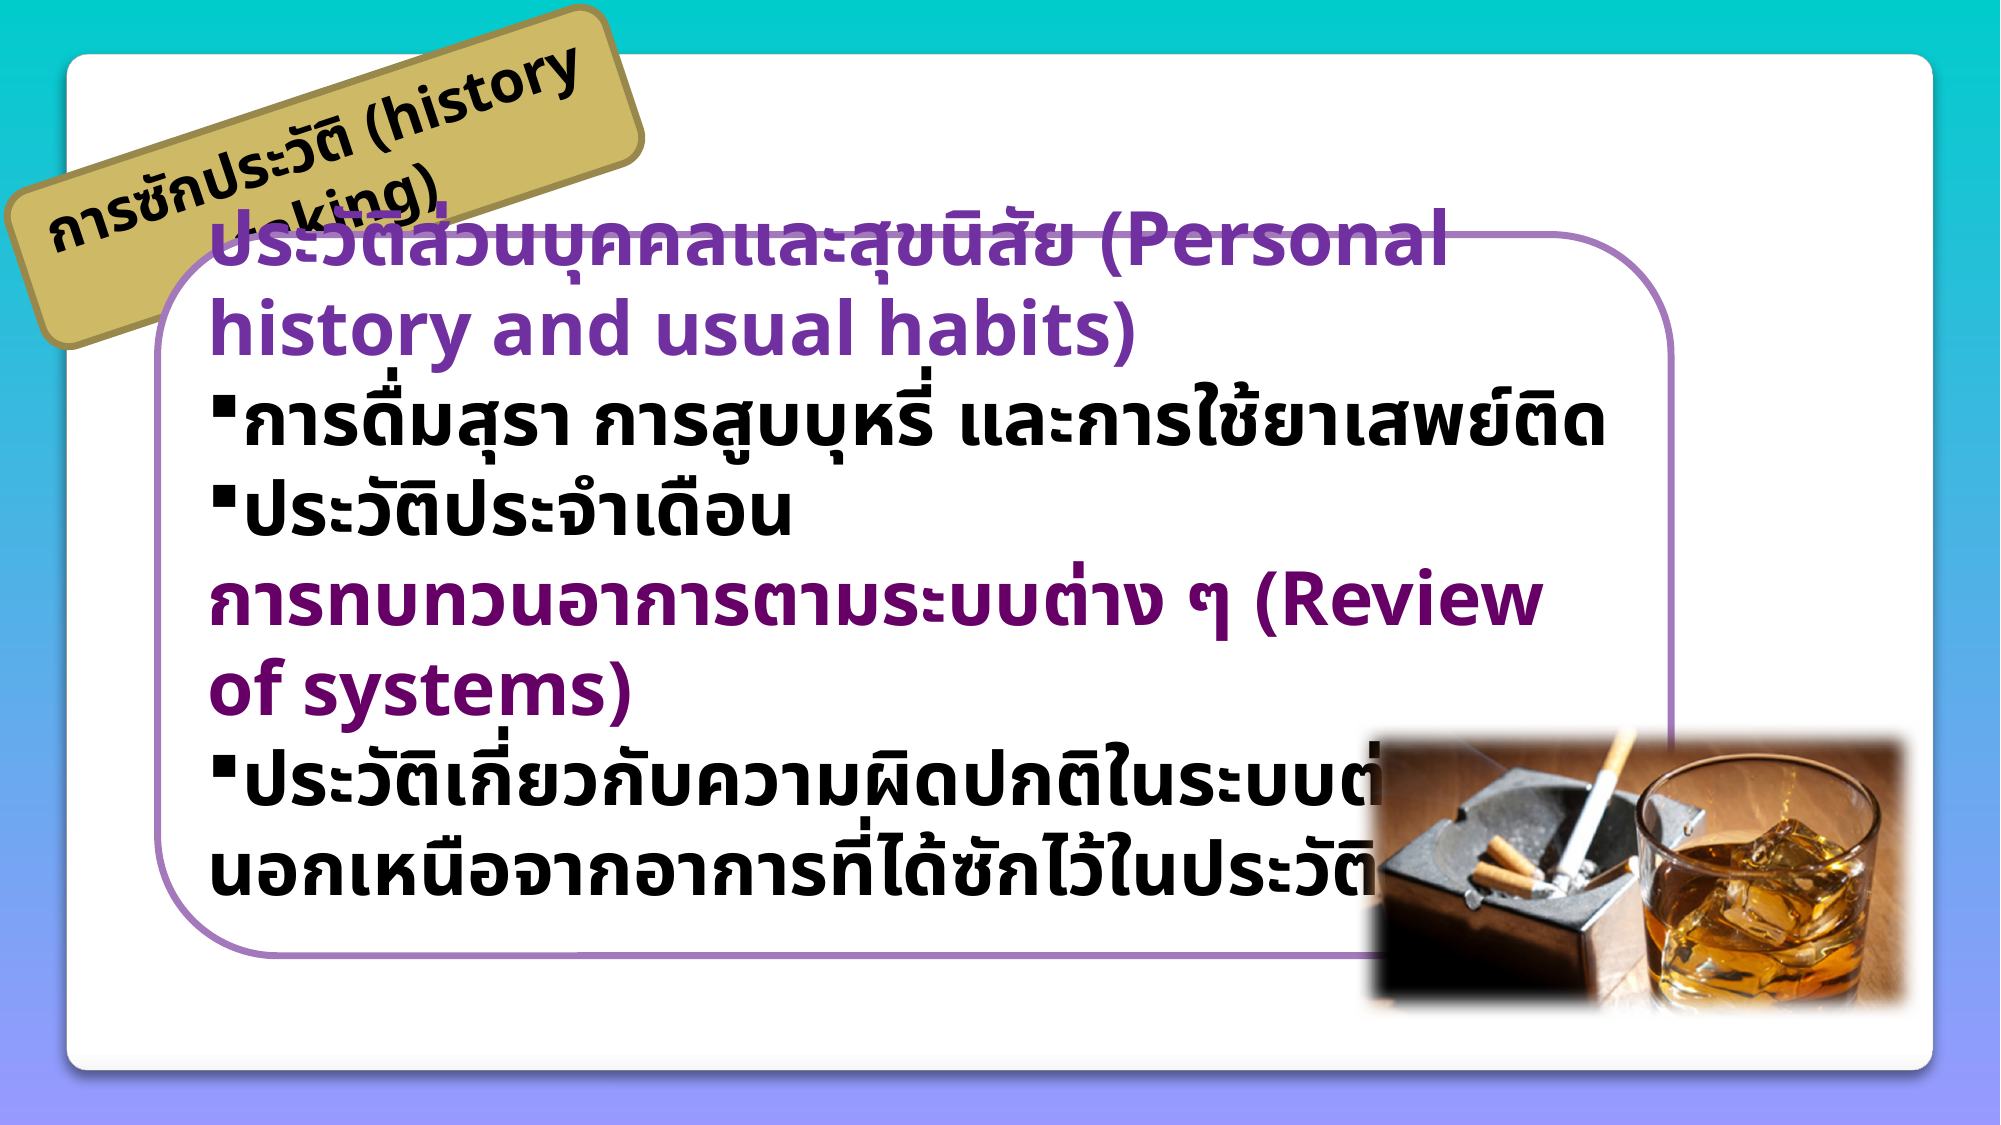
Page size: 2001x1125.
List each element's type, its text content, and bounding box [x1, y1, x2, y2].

picture [1355, 722, 1921, 1020]
text_box การซักประวัติ (history taking) [3, 3, 646, 351]
text_box ประวัติส่วนบุคคลและสุขนิสัย (Personal history and usual habits) การดื่มสุรา การสูบบุหรี่ และการใช้ยาเสพย์ติด ประวัติประจำเดือน การทบทวนอาการตามระบบต่าง ๆ (Review of systems) ประวัติเกี่ยวกับความผิดปกติในระบบต่างๆ นอกเหนือจากอาการที่ได้ซักไว้ในประวัติปัจจุบัน [154, 231, 1675, 960]
